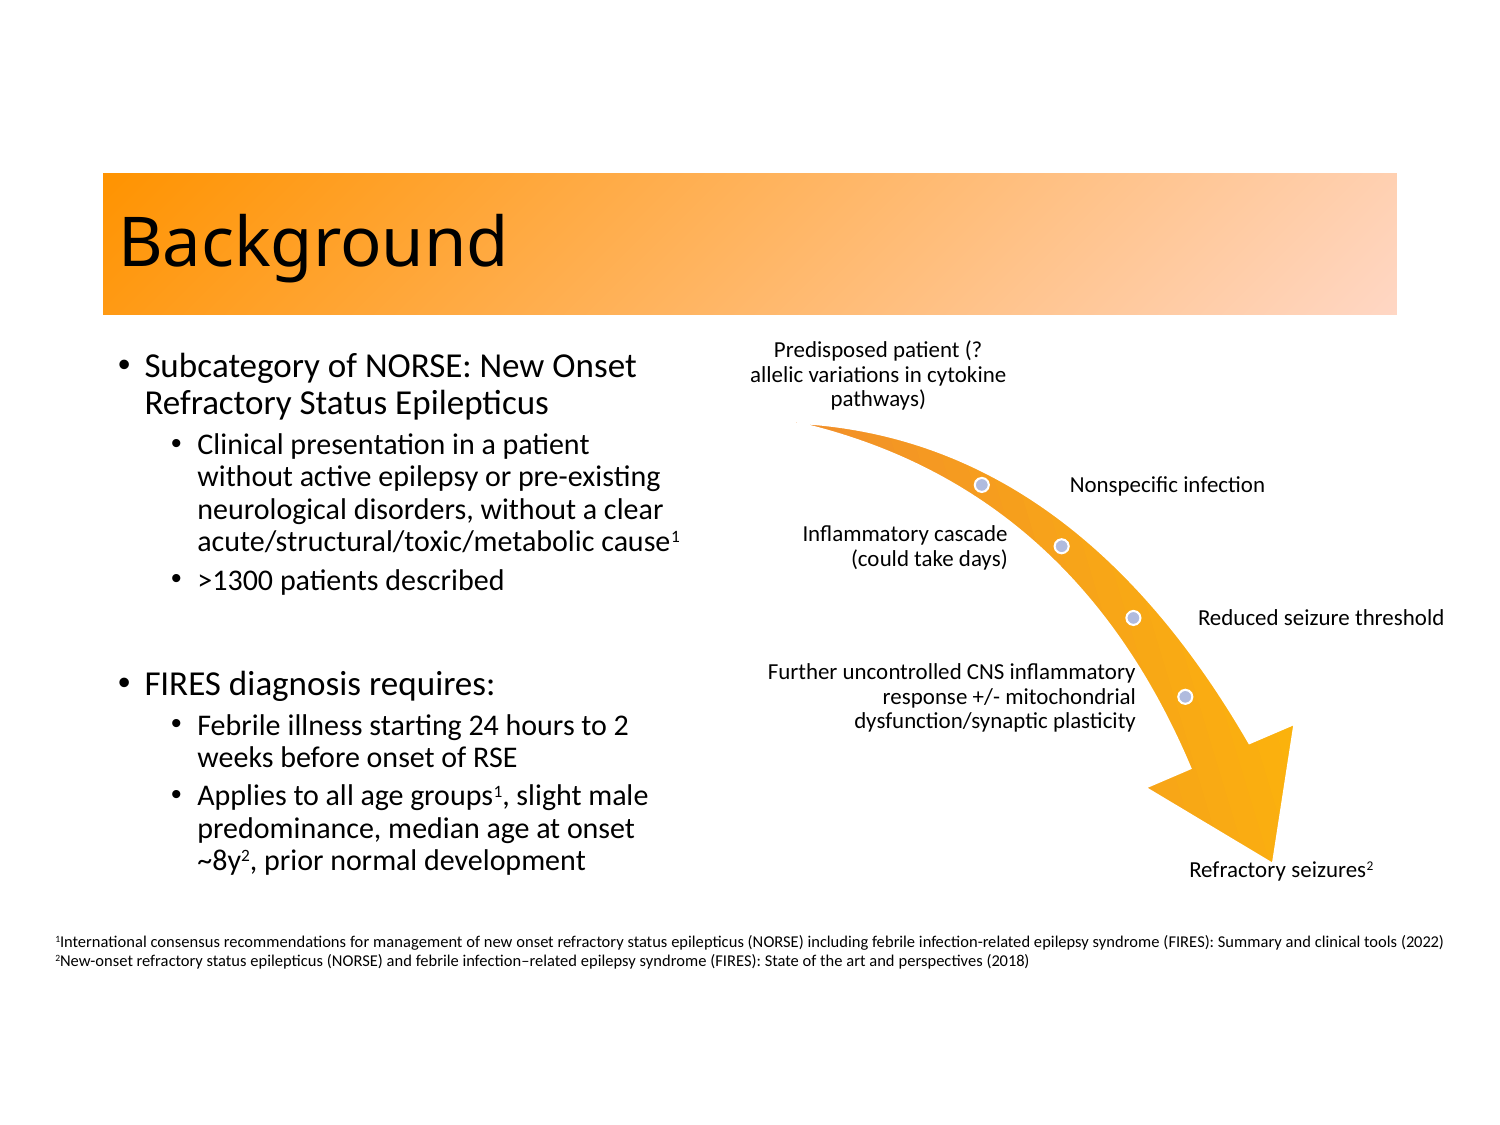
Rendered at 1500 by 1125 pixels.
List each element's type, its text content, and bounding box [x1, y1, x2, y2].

list Subcategory of NORSE: New Onset Refractory Status Epilepticus Clinical presentation in a patient without active epilepsy or pre-existing neurological disorders, without a clear acute/structural/toxic/metabolic cause1 >1300 patients described FIRES diagnosis requires: Febrile illness starting 24 hours to 2 weeks before onset of RSE Applies to all age groups1, slight male predominance, median age at onset ~8y2, prior normal development [103, 339, 698, 898]
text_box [706, 310, 1500, 959]
text_box 1International consensus recommendations for management of new onset refractory status epilepticus (NORSE) including febrile infection-related epilepsy syndrome (FIRES): Summary and clinical tools (2022) 2New-onset refractory status epilepticus (NORSE) and febrile infection–related epilepsy syndrome (FIRES): State of the art and perspectives (2018) [40, 923, 1500, 998]
title Background [103, 173, 1397, 315]
